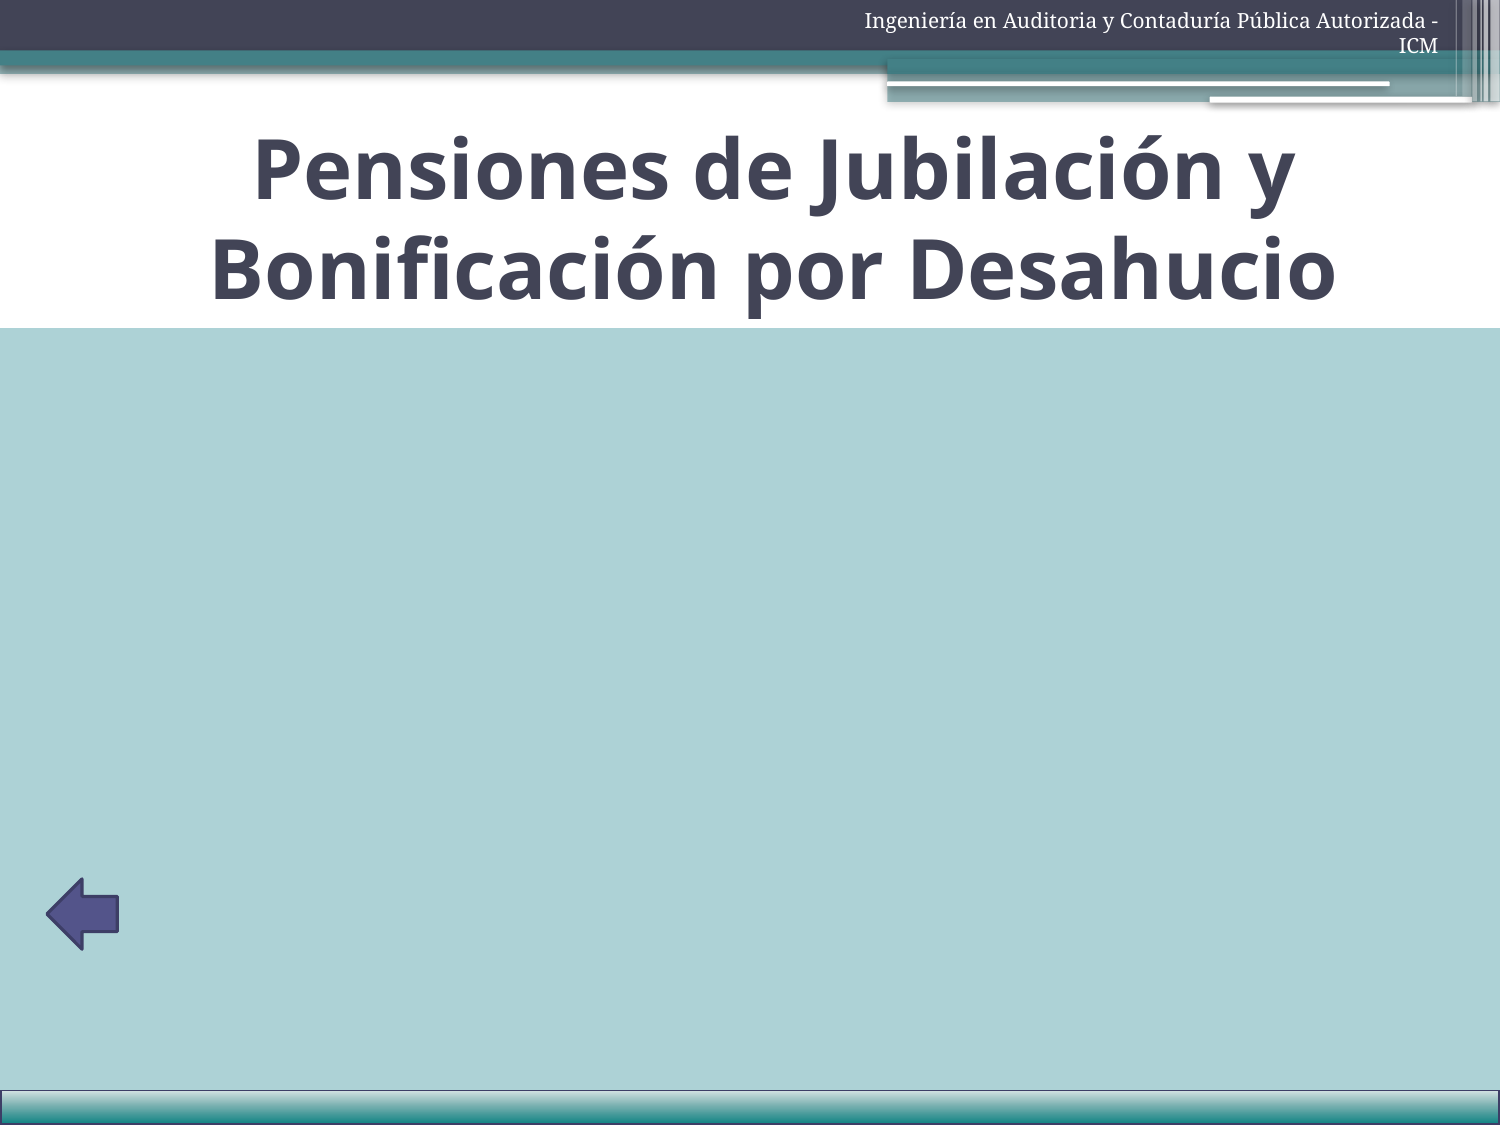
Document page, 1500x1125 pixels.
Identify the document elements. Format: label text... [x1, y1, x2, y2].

text_box [0, 327, 1500, 1091]
footer Ingeniería en Auditoria y Contaduría Pública Autorizada - ICM [843, 0, 1454, 123]
title Pensiones de Jubilación y Bonificación por Desahucio [93, 128, 1455, 305]
text_box [45, 877, 119, 951]
text_box [0, 1091, 1500, 1125]
